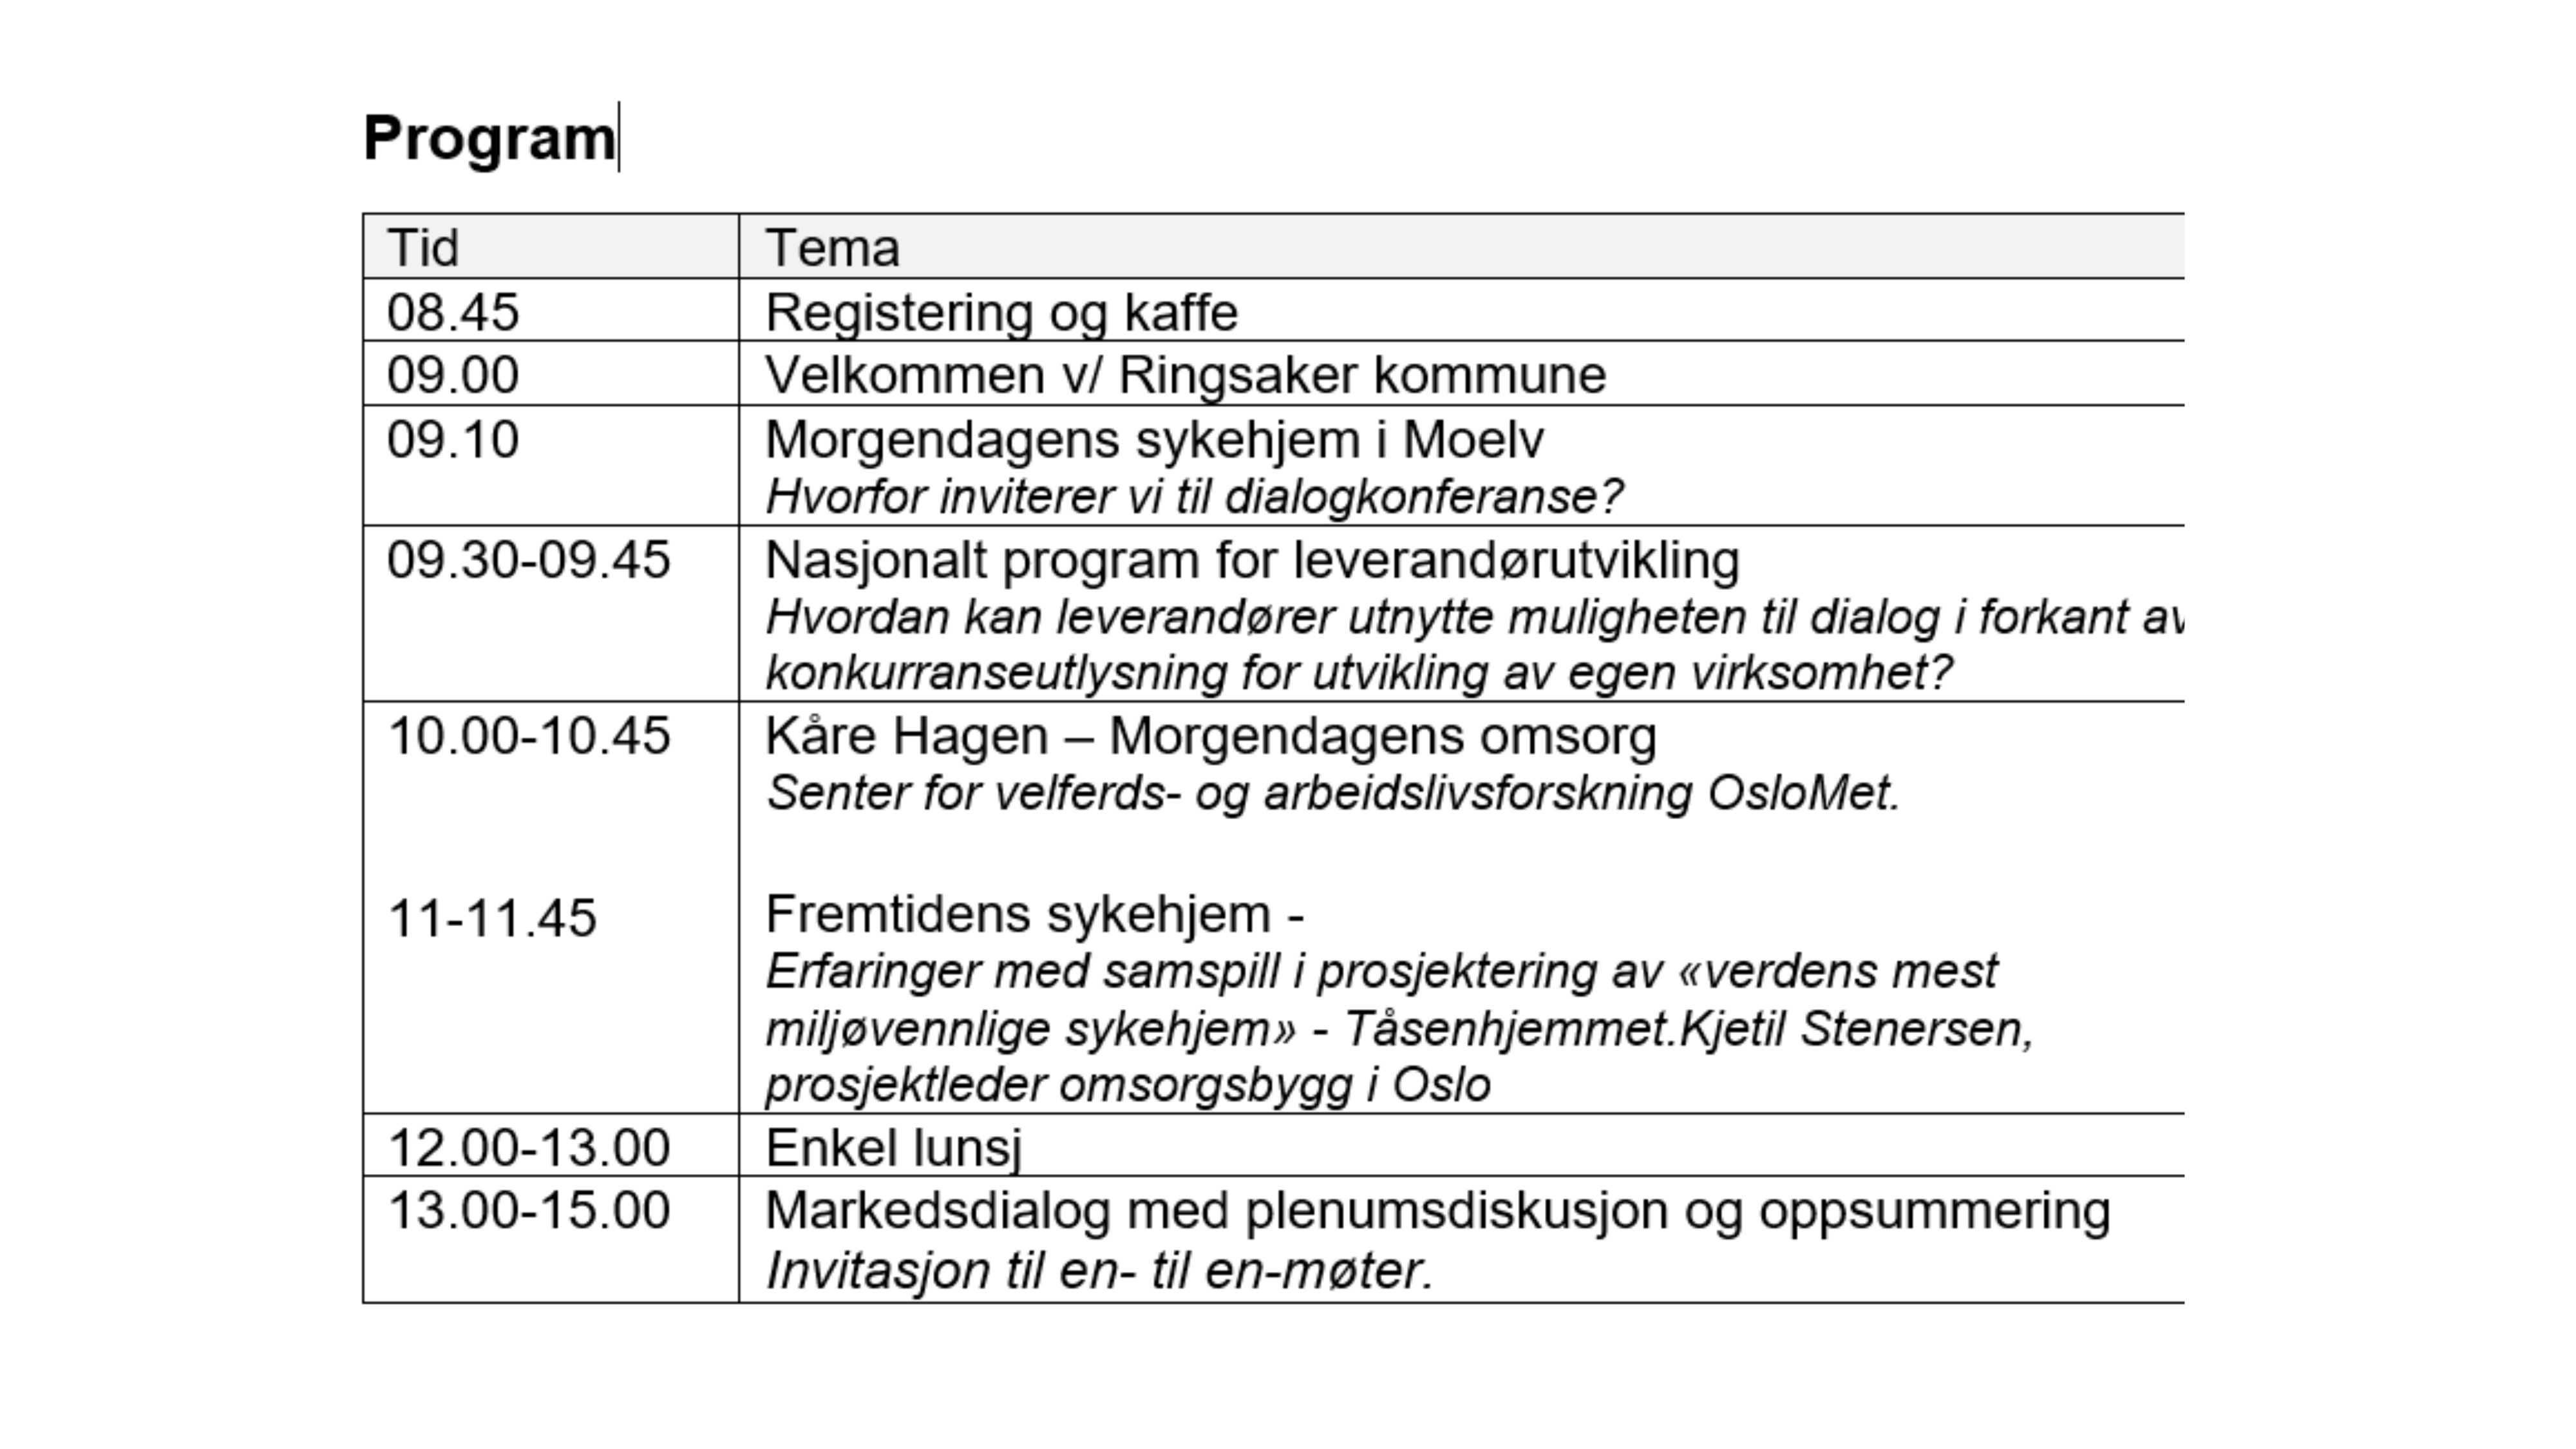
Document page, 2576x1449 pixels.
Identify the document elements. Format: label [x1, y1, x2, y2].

picture [336, 91, 2185, 1358]
